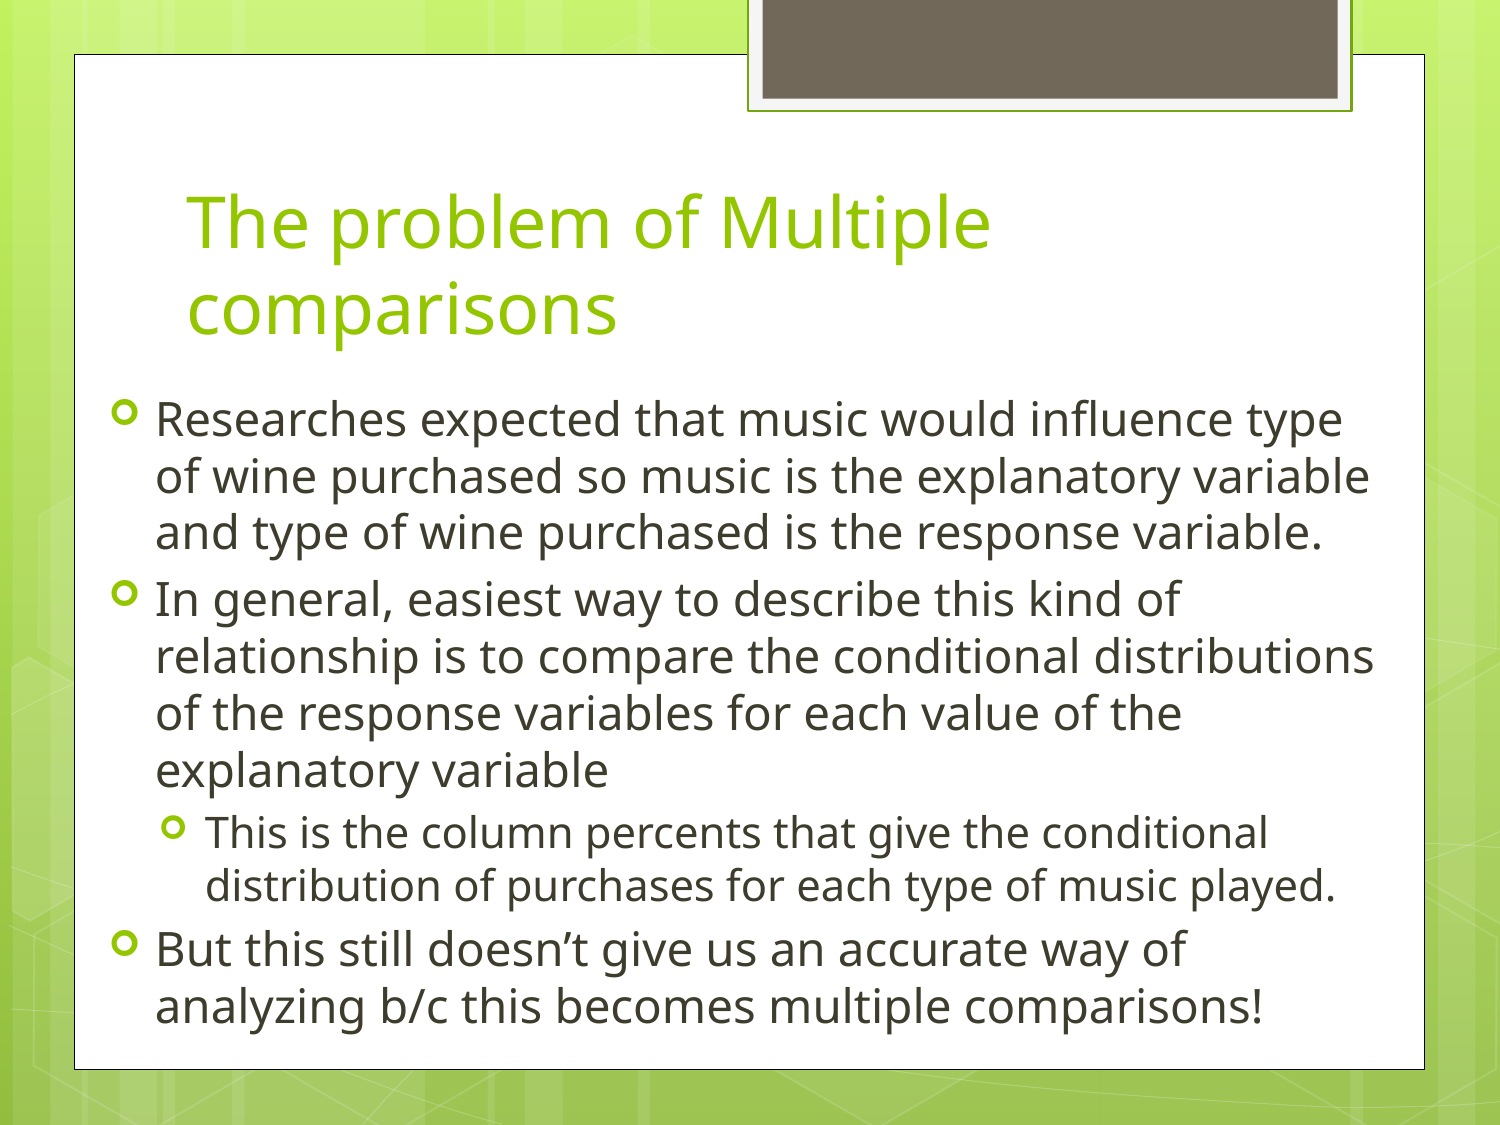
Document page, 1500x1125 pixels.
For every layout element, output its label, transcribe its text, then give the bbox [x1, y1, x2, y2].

list Researches expected that music would influence type of wine purchased so music is the explanatory variable and type of wine purchased is the response variable. In general, easiest way to describe this kind of relationship is to compare the conditional distributions of the response variables for each value of the explanatory variable This is the column percents that give the conditional distribution of purchases for each type of music played. But this still doesn’t give us an accurate way of analyzing b/c this becomes multiple comparisons! [81, 381, 1411, 1049]
title The problem of Multiple comparisons [171, 168, 1324, 357]
